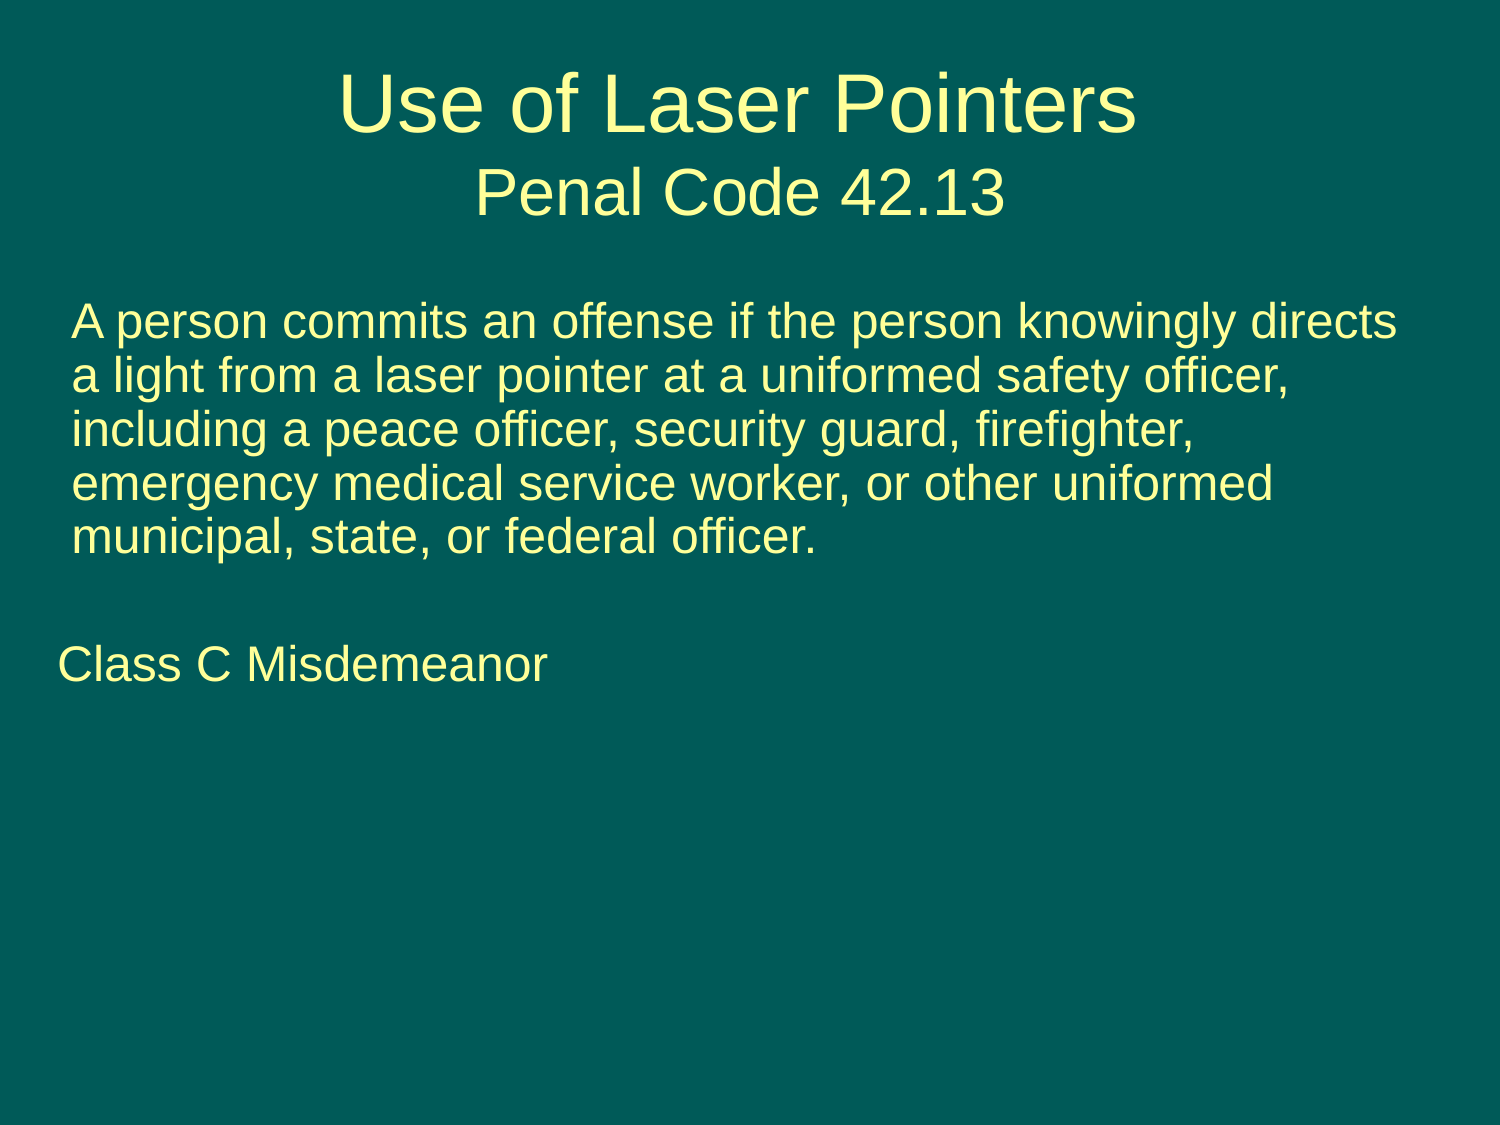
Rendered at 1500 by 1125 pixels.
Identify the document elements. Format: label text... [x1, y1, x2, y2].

title Use of Laser Pointers Penal Code 42.13 [74, 44, 1426, 233]
list A person commits an offense if the person knowingly directs a light from a laser pointer at a uniformed safety officer, including a peace officer, security guard, firefighter, emergency medical service worker, or other uniformed municipal, state, or federal officer. Class C Misdemeanor [0, 287, 1426, 1031]
